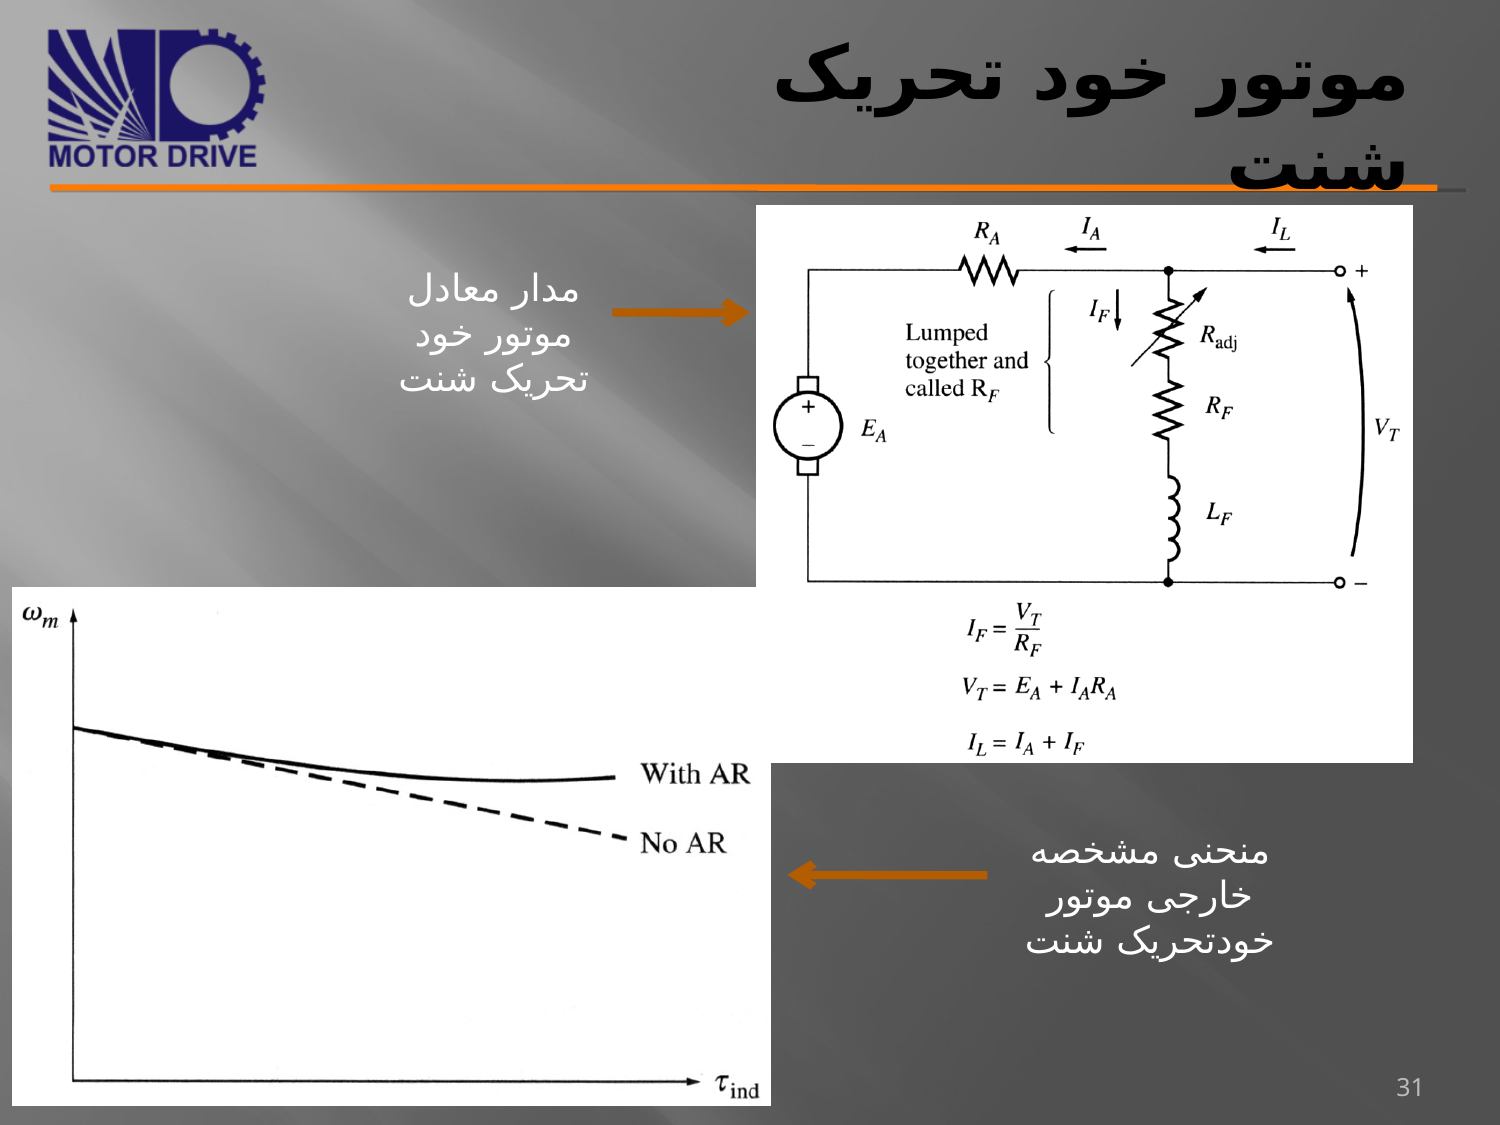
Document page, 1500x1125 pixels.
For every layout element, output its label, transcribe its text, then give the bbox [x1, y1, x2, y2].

picture [12, 205, 1413, 1106]
text_box مدار معادل موتور خود تحریک شنت [349, 256, 638, 407]
slide_number 31 [1299, 1052, 1425, 1113]
text_box منحنی مشخصه خارجی موتور خودتحریک شنت [975, 818, 1325, 969]
picture [37, 17, 275, 182]
title موتور خود تحریک شنت [662, 62, 1425, 168]
